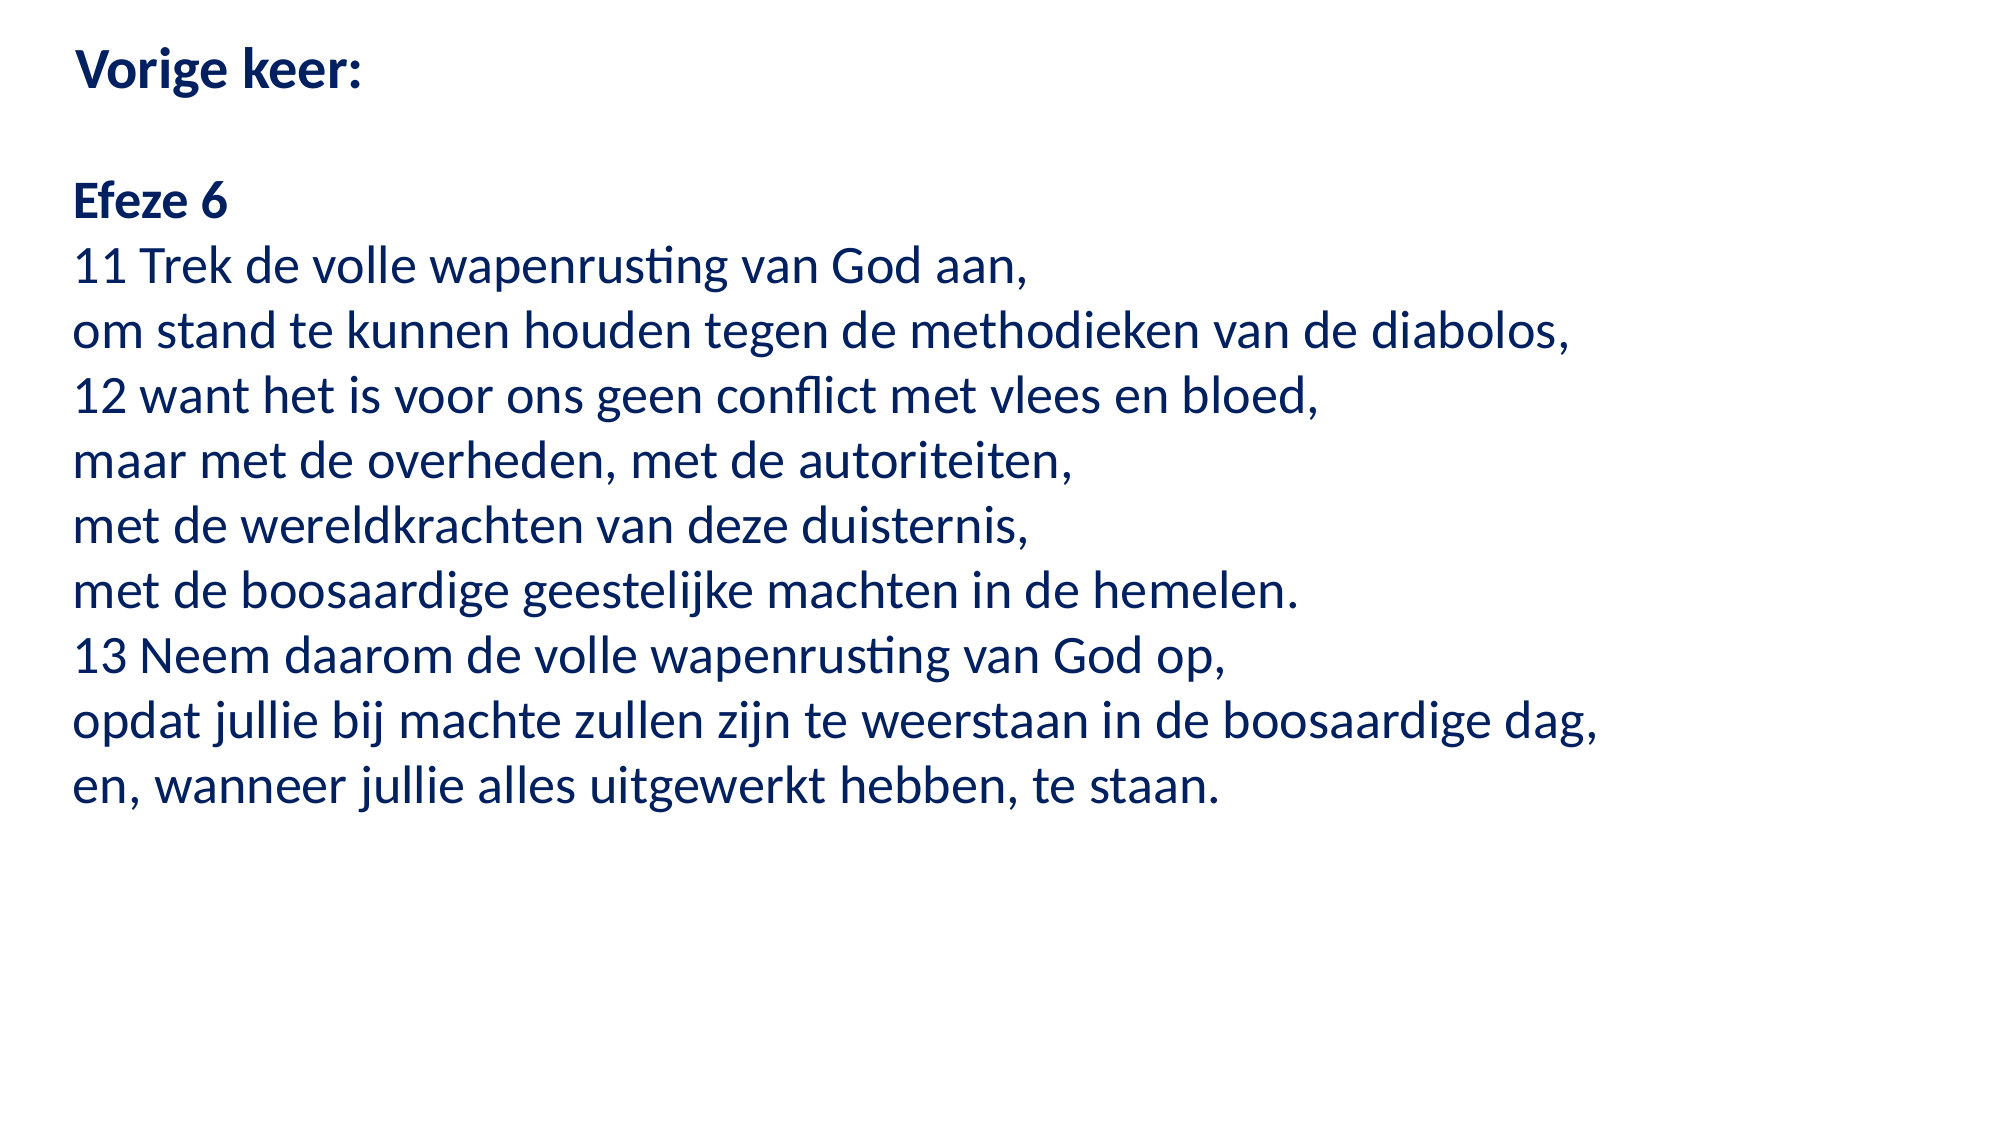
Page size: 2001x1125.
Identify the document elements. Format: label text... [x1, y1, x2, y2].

text_box Efeze 6 11 Trek de volle wapenrusting van God aan, om stand te kunnen houden tegen de methodieken van de diabolos, 12 want het is voor ons geen conflict met vlees en bloed, maar met de overheden, met de autoriteiten, met de wereldkrachten van deze duisternis, met de boosaardige geestelijke machten in de hemelen. 13 Neem daarom de volle wapenrusting van God op, opdat jullie bij machte zullen zijn te weerstaan in de boosaardige dag, en, wanneer jullie alles uitgewerkt hebben, te staan. [58, 157, 1958, 952]
text_box Vorige keer: [60, 22, 380, 108]
